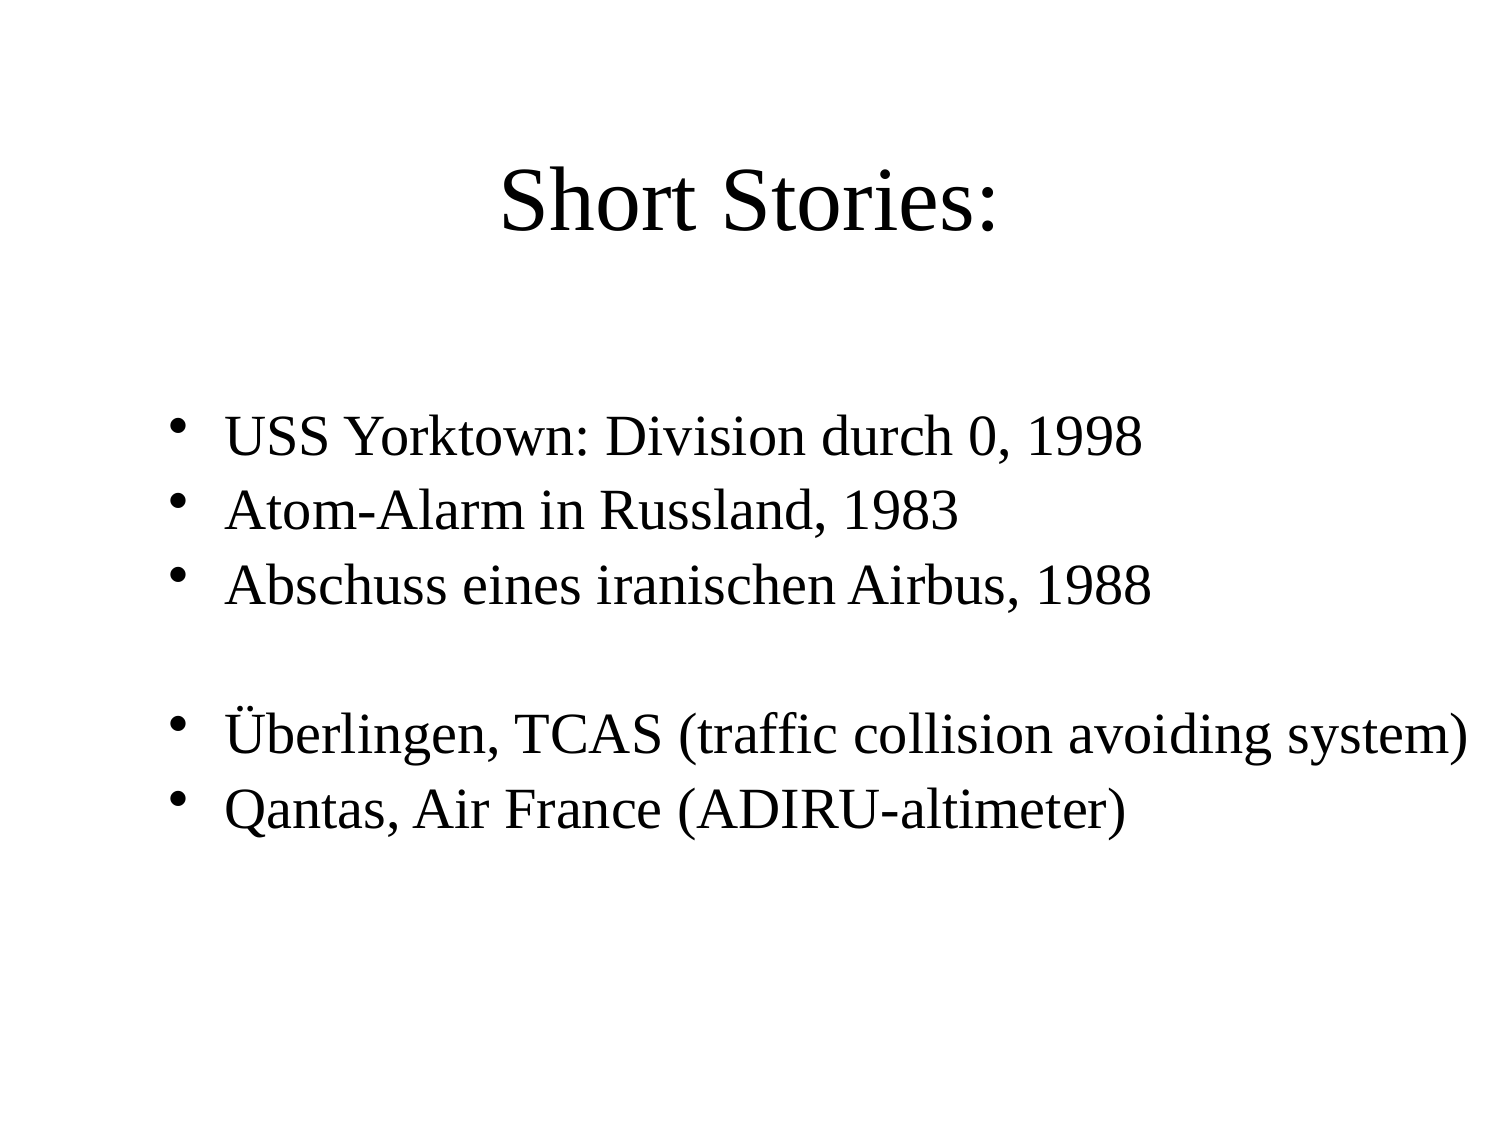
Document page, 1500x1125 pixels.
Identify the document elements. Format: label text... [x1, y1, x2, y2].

title Short Stories: [112, 99, 1388, 288]
list USS Yorktown: Division durch 0, 1998 Atom-Alarm in Russland, 1983 Abschuss eines iranischen Airbus, 1988 Überlingen, TCAS (traffic collision avoiding system) Qantas, Air France (ADIRU-altimeter) [153, 396, 1500, 953]
